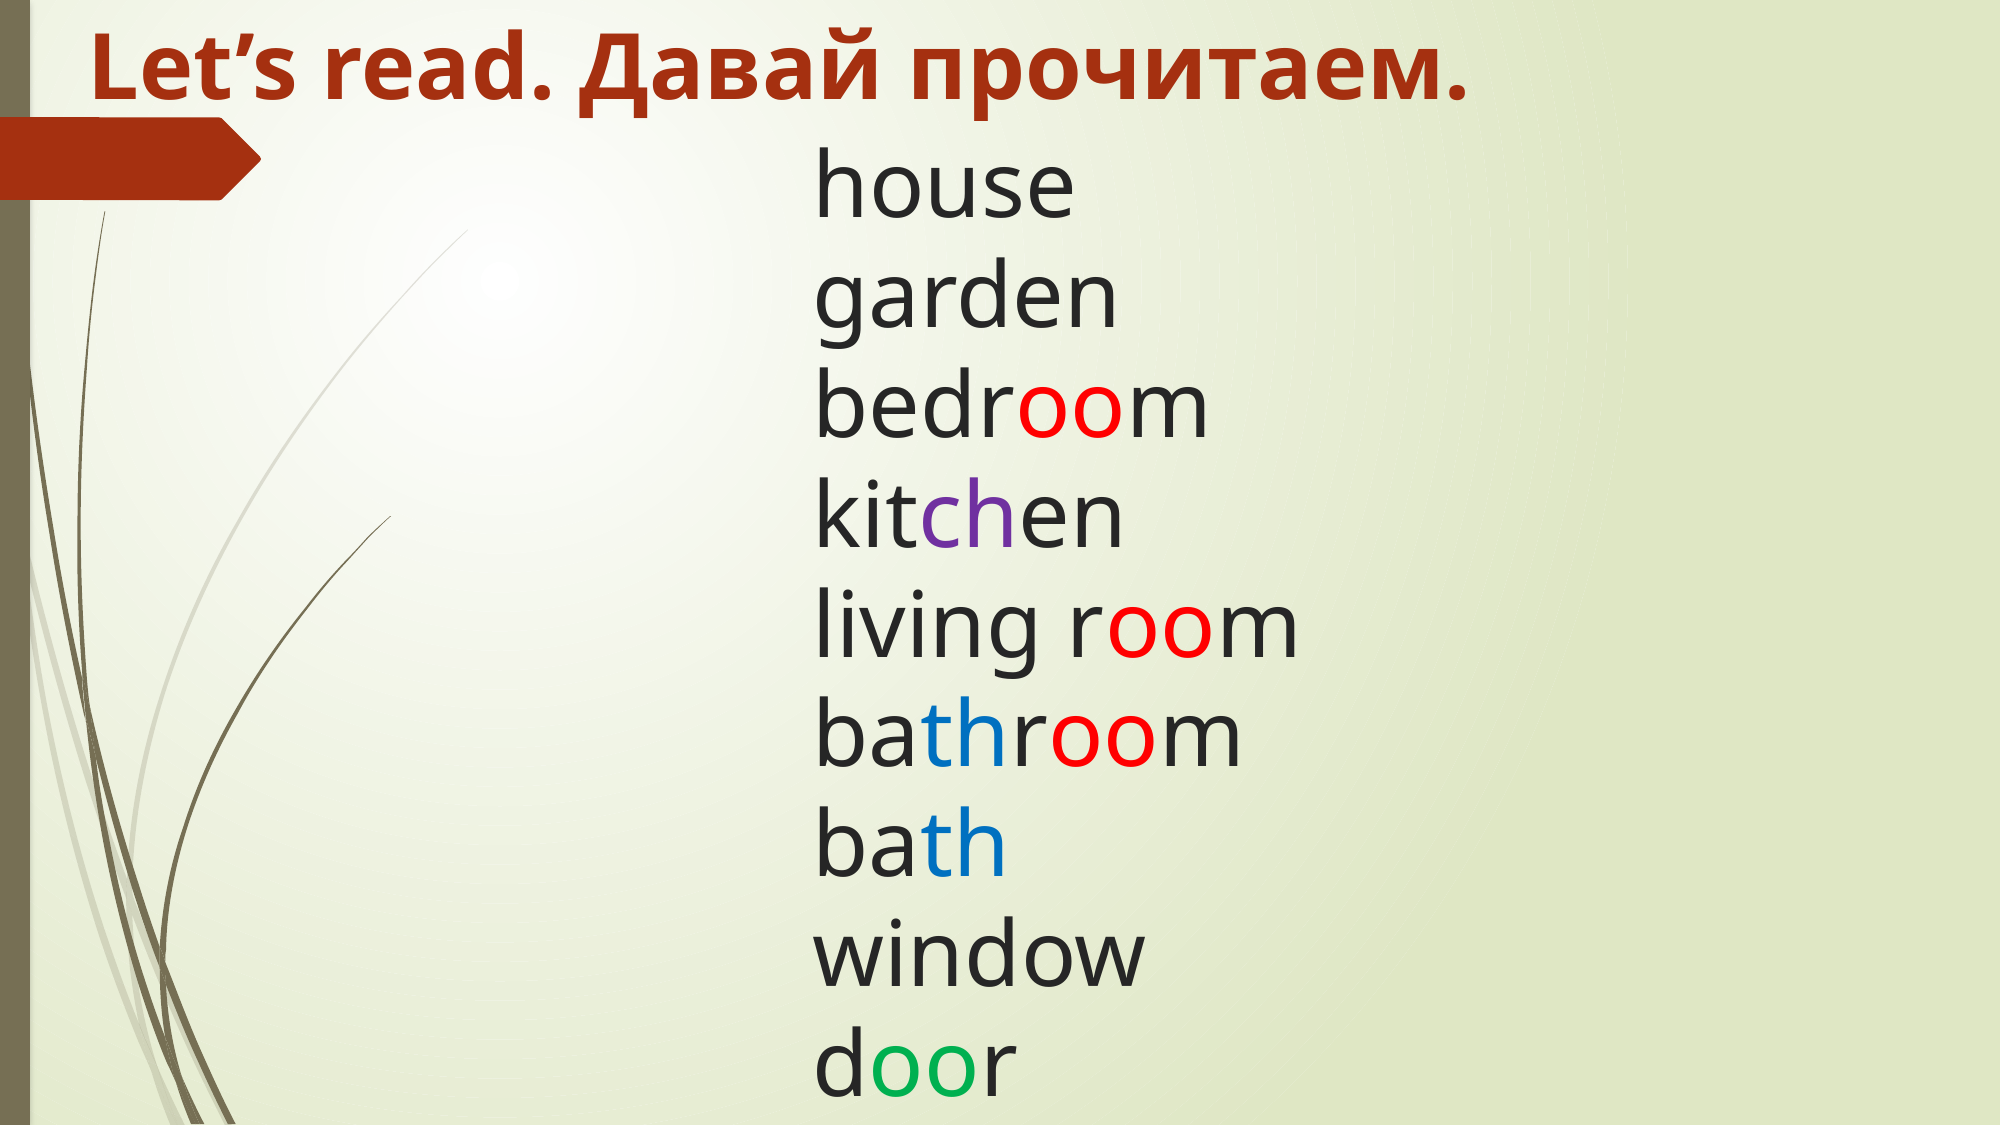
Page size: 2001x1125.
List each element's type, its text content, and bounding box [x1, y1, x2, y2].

title house garden bedroom kitchen living room bathroom bath window door [797, 292, 1530, 1113]
text_box Let’s read. Давай прочитаем. [72, 0, 1670, 292]
